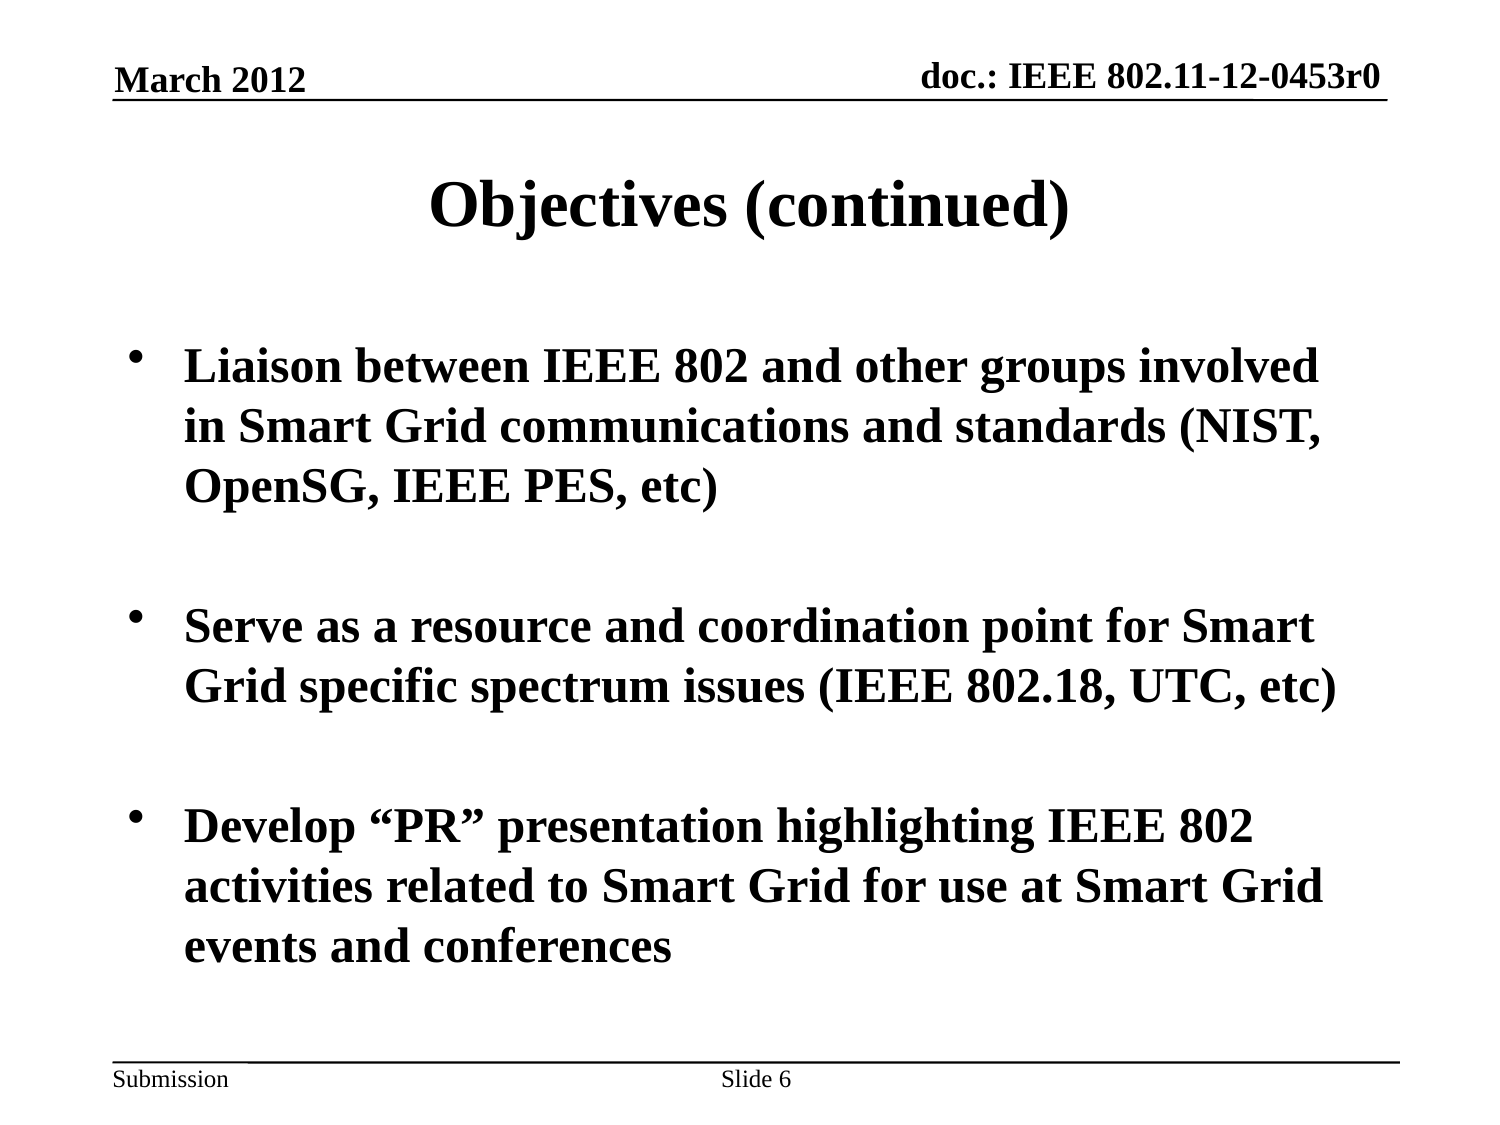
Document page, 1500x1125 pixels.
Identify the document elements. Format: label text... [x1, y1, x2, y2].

slide_number Slide 6 [712, 1062, 800, 1093]
title Objectives (continued) [112, 112, 1388, 288]
list Liaison between IEEE 802 and other groups involved in Smart Grid communications and standards (NIST, OpenSG, IEEE PES, etc) Serve as a resource and coordination point for Smart Grid specific spectrum issues (IEEE 802.18, UTC, etc) Develop “PR” presentation highlighting IEEE 802 activities related to Smart Grid for use at Smart Grid events and conferences [112, 324, 1388, 1001]
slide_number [114, 54, 335, 100]
